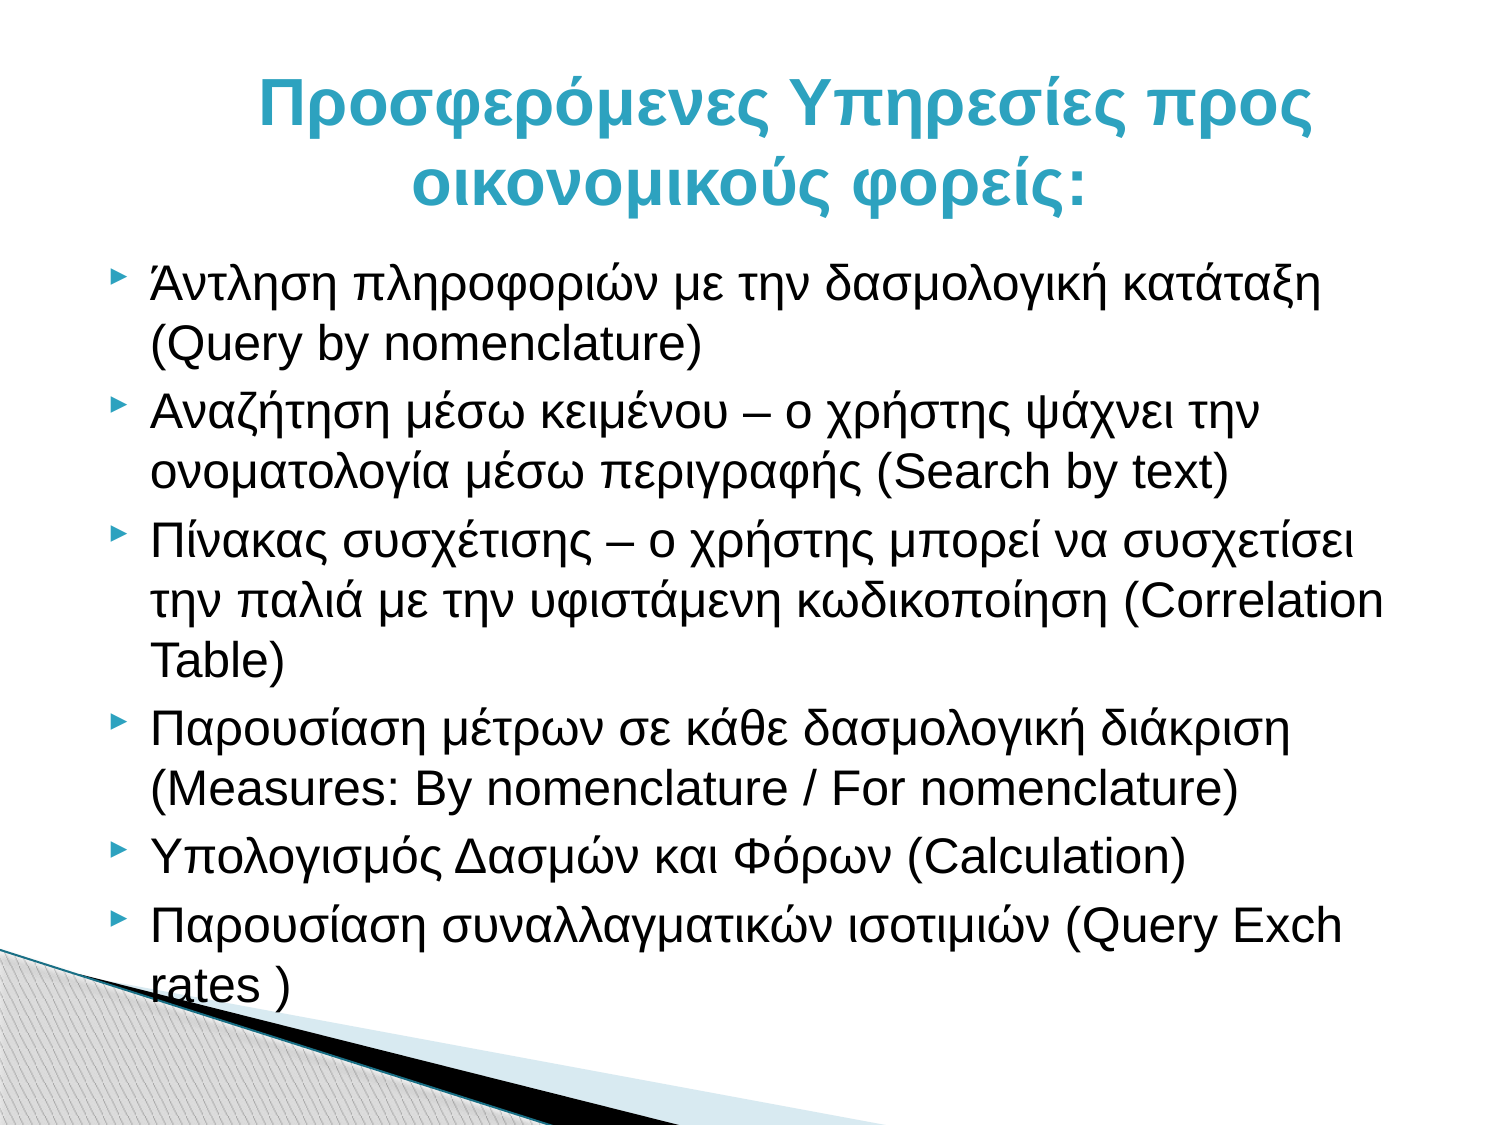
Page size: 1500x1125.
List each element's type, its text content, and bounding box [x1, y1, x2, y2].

list Άντληση πληροφοριών με την δασμολογική κατάταξη (Query by nomenclature) Αναζήτηση μέσω κειμένου – ο χρήστης ψάχνει την ονοματολογία μέσω περιγραφής (Search by text) Πίνακας συσχέτισης – ο χρήστης μπορεί να συσχετίσει την παλιά με την υφιστάμενη κωδικοποίηση (Correlation Table) Παρουσίαση μέτρων σε κάθε δασμολογική διάκριση (Measures: By nomenclature / For nomenclature) Υπολογισμός Δασμών και Φόρων (Calculation) Παρουσίαση συναλλαγματικών ισοτιμιών (Query Exch rates ) [74, 242, 1426, 986]
title Προσφερόμενες Υπηρεσίες προς οικονομικούς φορείς: [75, 45, 1425, 233]
